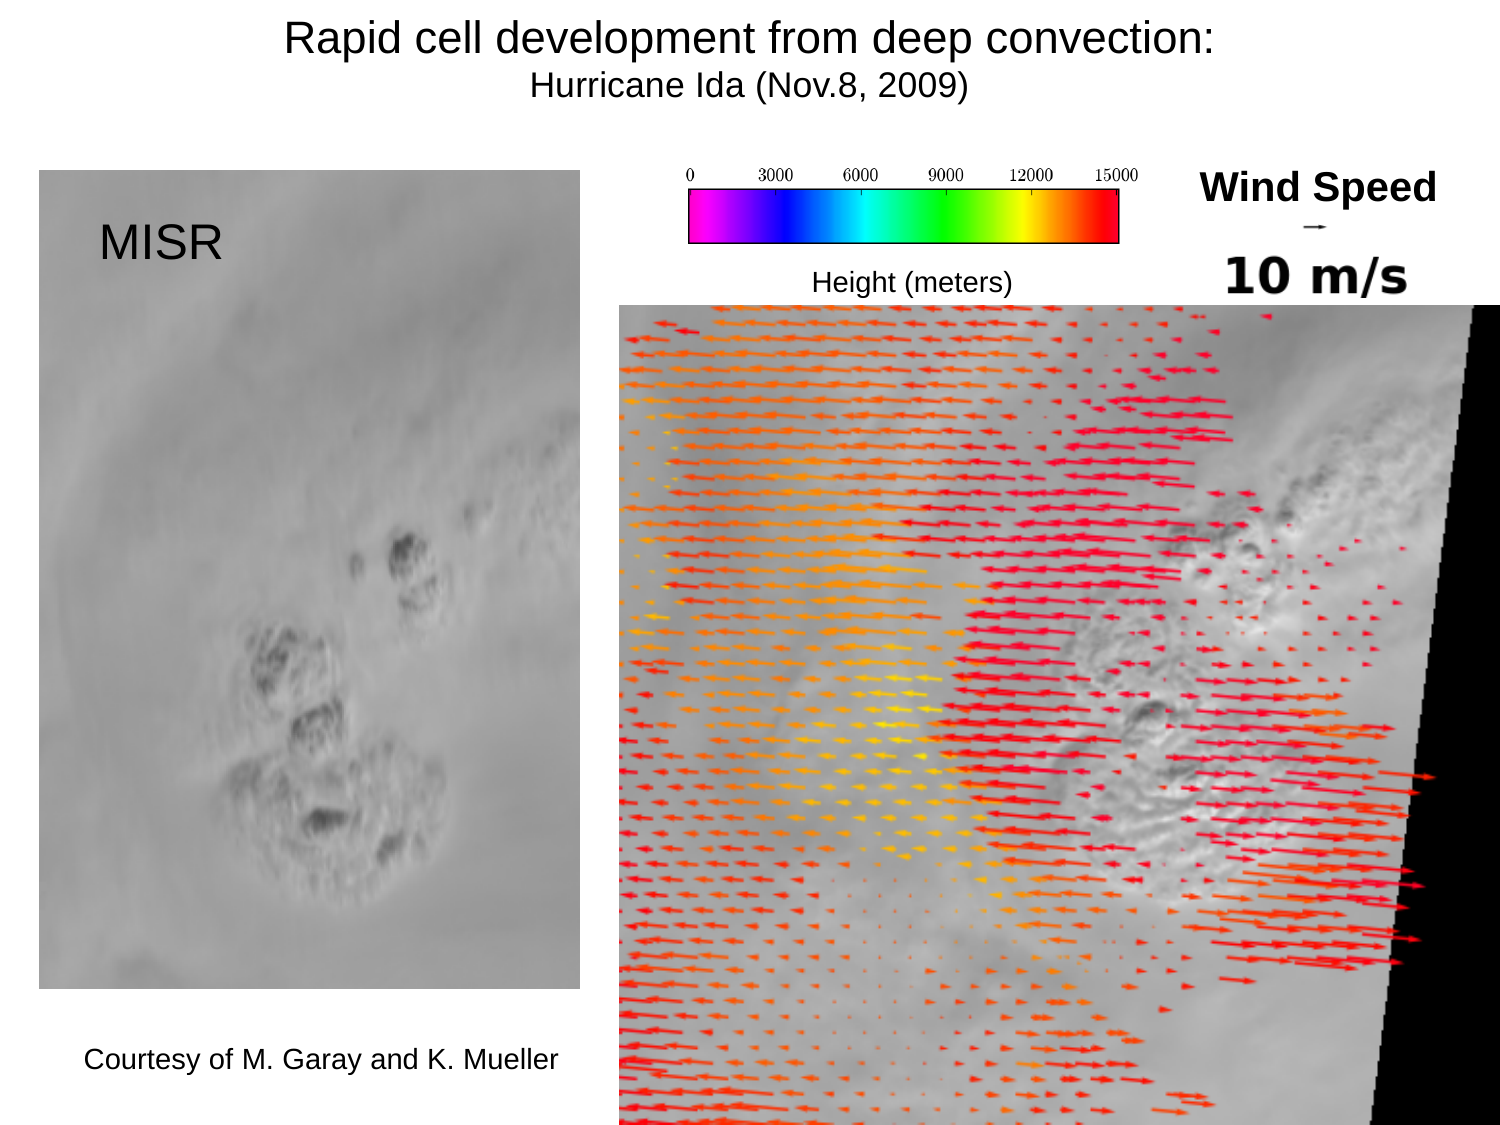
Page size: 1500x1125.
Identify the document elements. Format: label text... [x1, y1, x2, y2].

picture [1226, 224, 1407, 299]
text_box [686, 168, 1139, 307]
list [38, 169, 581, 990]
text_box Wind Speed [1162, 166, 1475, 217]
text_box Courtesy of M. Garay and K. Mueller [68, 1033, 583, 1083]
title Rapid cell development from deep convection: Hurricane Ida (Nov.8, 2009) [112, 0, 1388, 113]
picture [618, 305, 1500, 1125]
